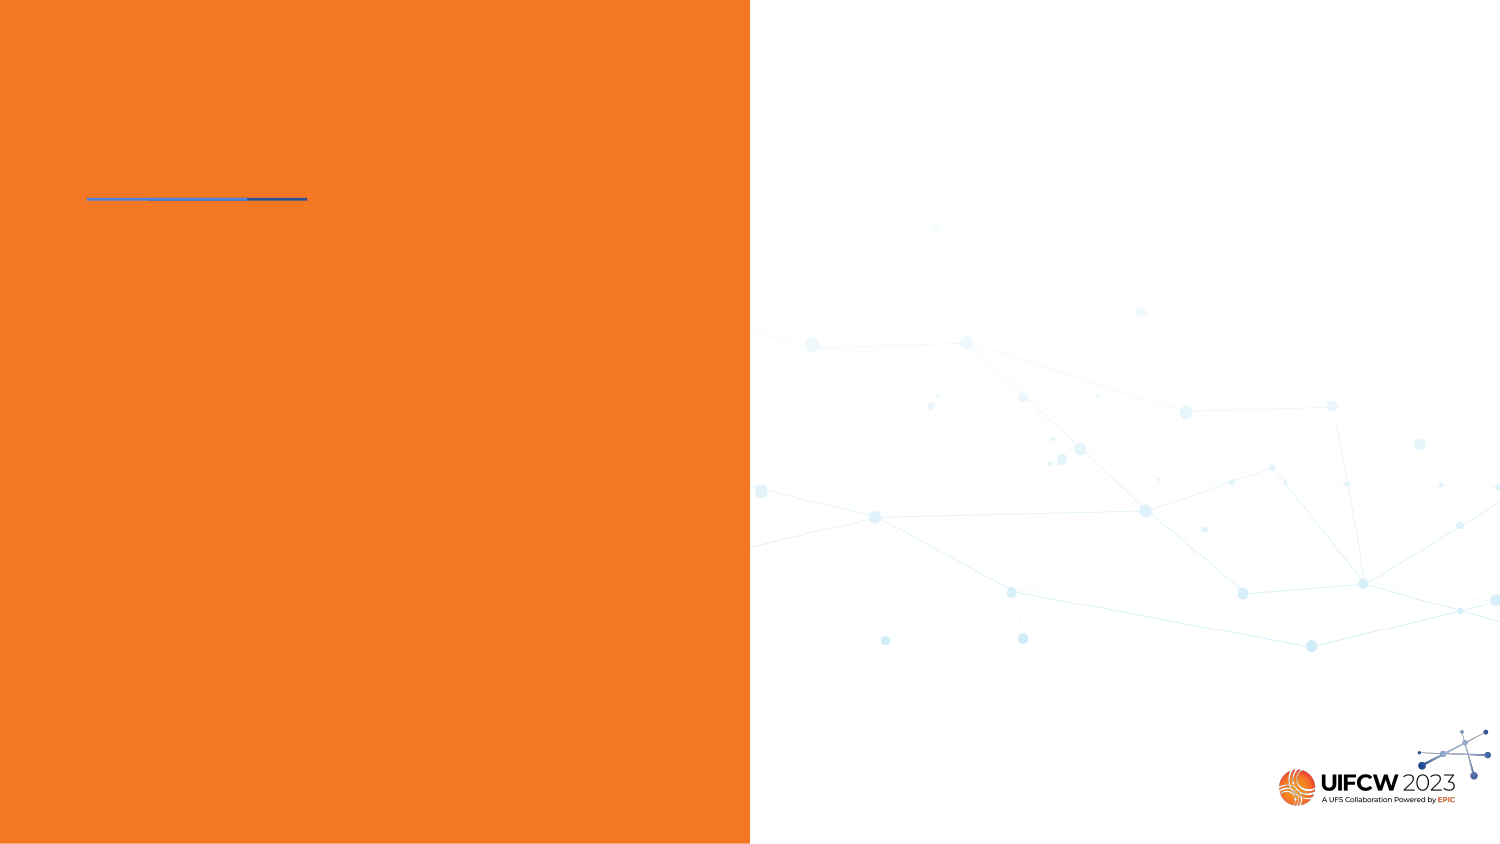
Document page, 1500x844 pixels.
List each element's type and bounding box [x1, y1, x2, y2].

picture [750, 0, 1500, 844]
